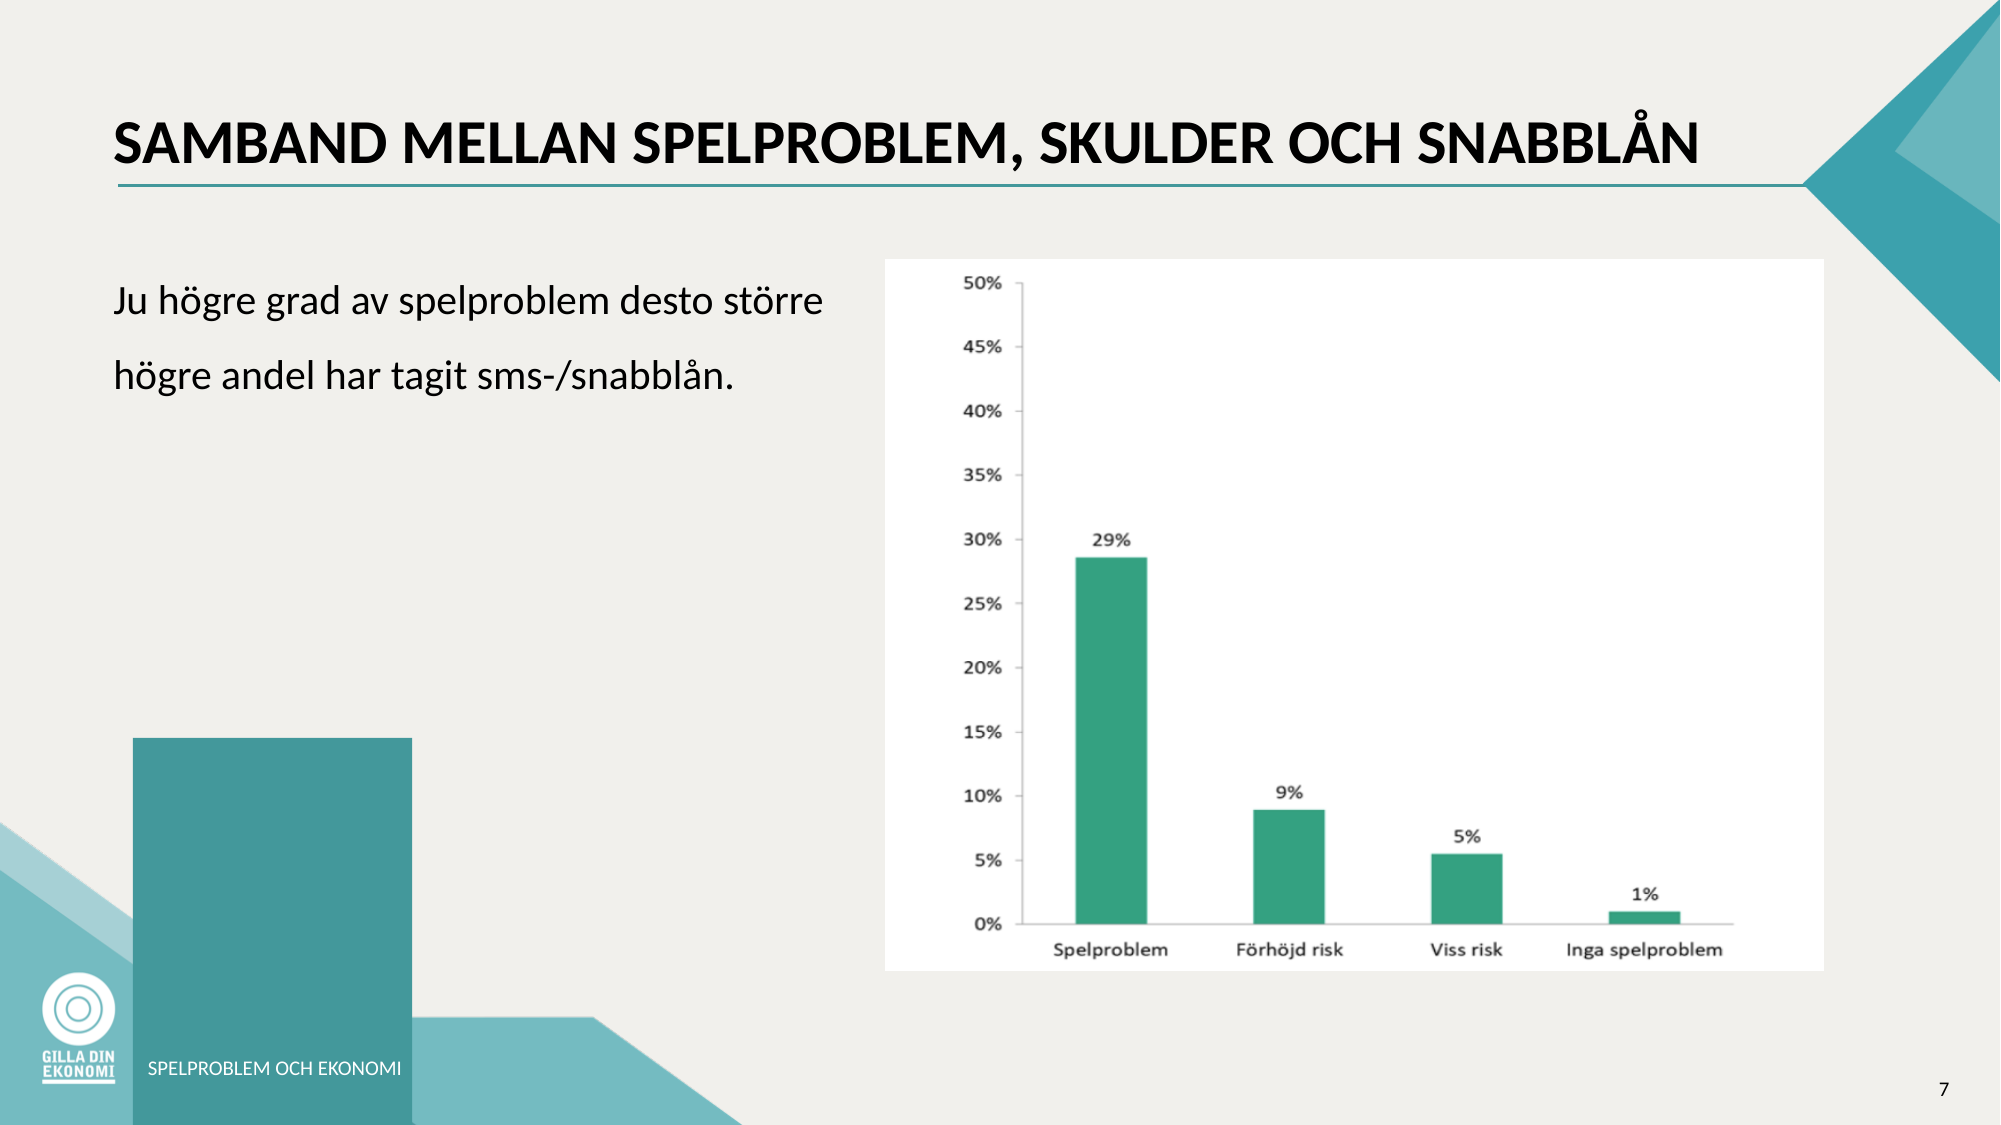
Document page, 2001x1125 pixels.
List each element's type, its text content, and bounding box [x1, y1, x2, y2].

title SAMBAND MELLAN SPELPROBLEM, SKULDER OCH SNABBLÅN [98, 102, 1824, 241]
list SPELPROBLEM OCH EKONOMI [132, 737, 413, 1125]
picture [0, 685, 744, 1125]
text_box Ju högre grad av spelproblem desto större högre andel har tagit sms-/snabblån. [98, 240, 842, 406]
picture [885, 0, 2000, 971]
